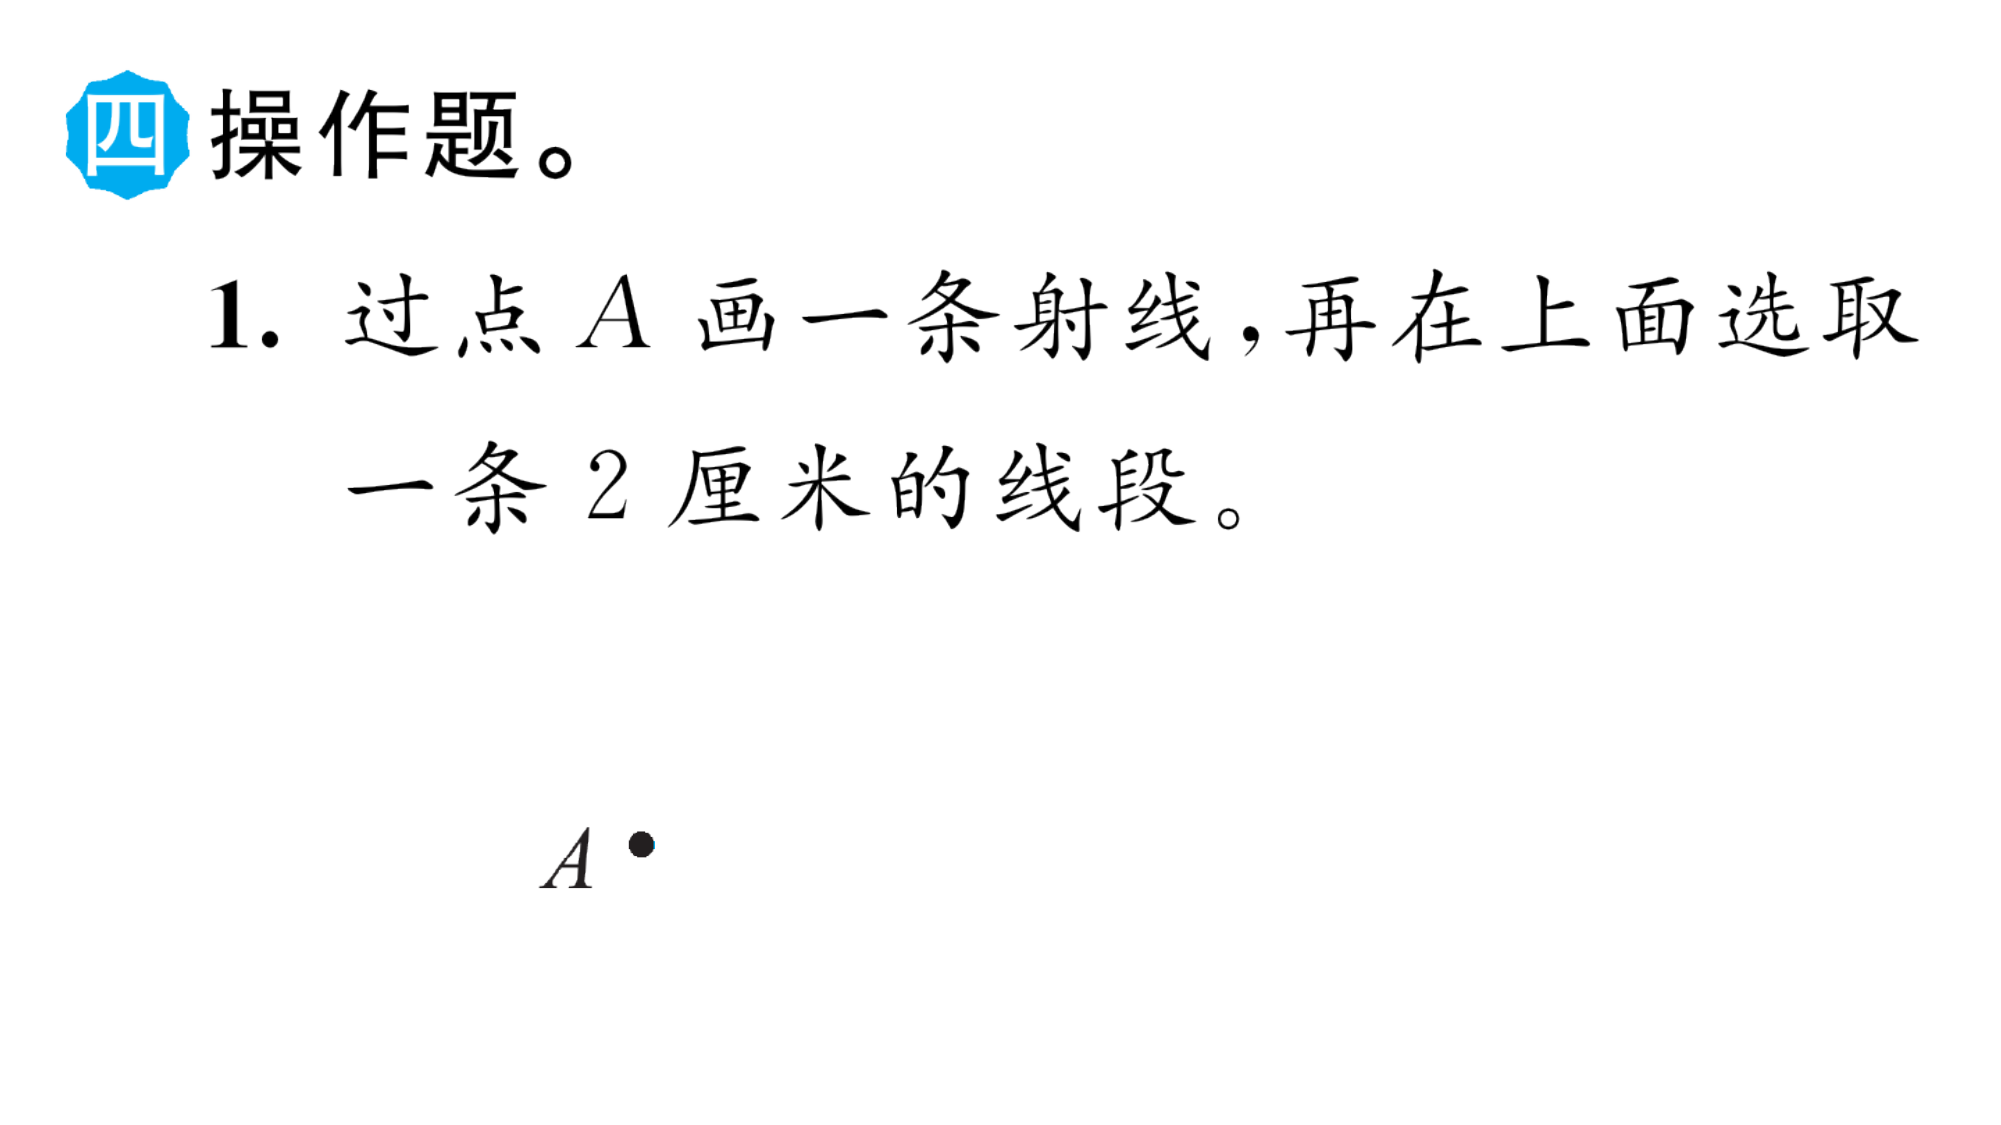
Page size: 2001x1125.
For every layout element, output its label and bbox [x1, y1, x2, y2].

picture [58, 58, 1949, 984]
